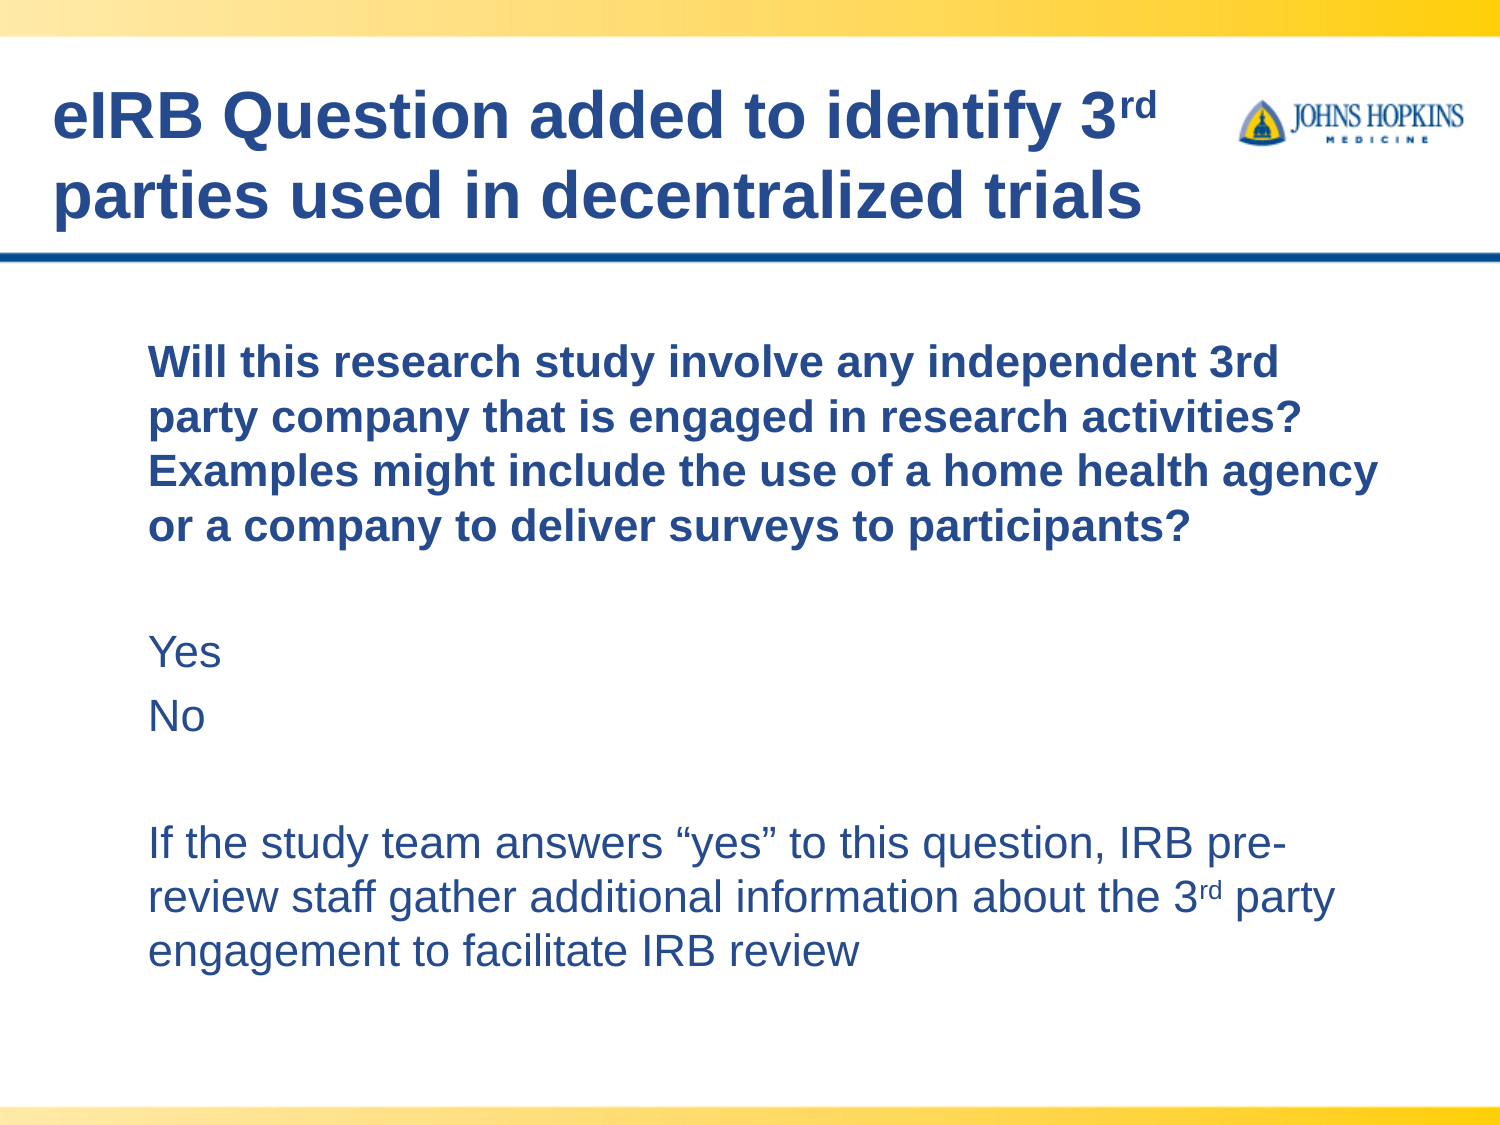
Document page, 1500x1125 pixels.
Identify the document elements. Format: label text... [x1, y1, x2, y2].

title eIRB Question added to identify 3rd parties used in decentralized trials [37, 64, 1238, 252]
picture [0, 0, 1500, 1125]
list Will this research study involve any independent 3rd party company that is engaged in research activities? Examples might include the use of a home health agency or a company to deliver surveys to participants? Yes No If the study team answers “yes” to this question, IRB pre-review staff gather additional information about the 3rd party engagement to facilitate IRB review [132, 324, 1408, 1000]
